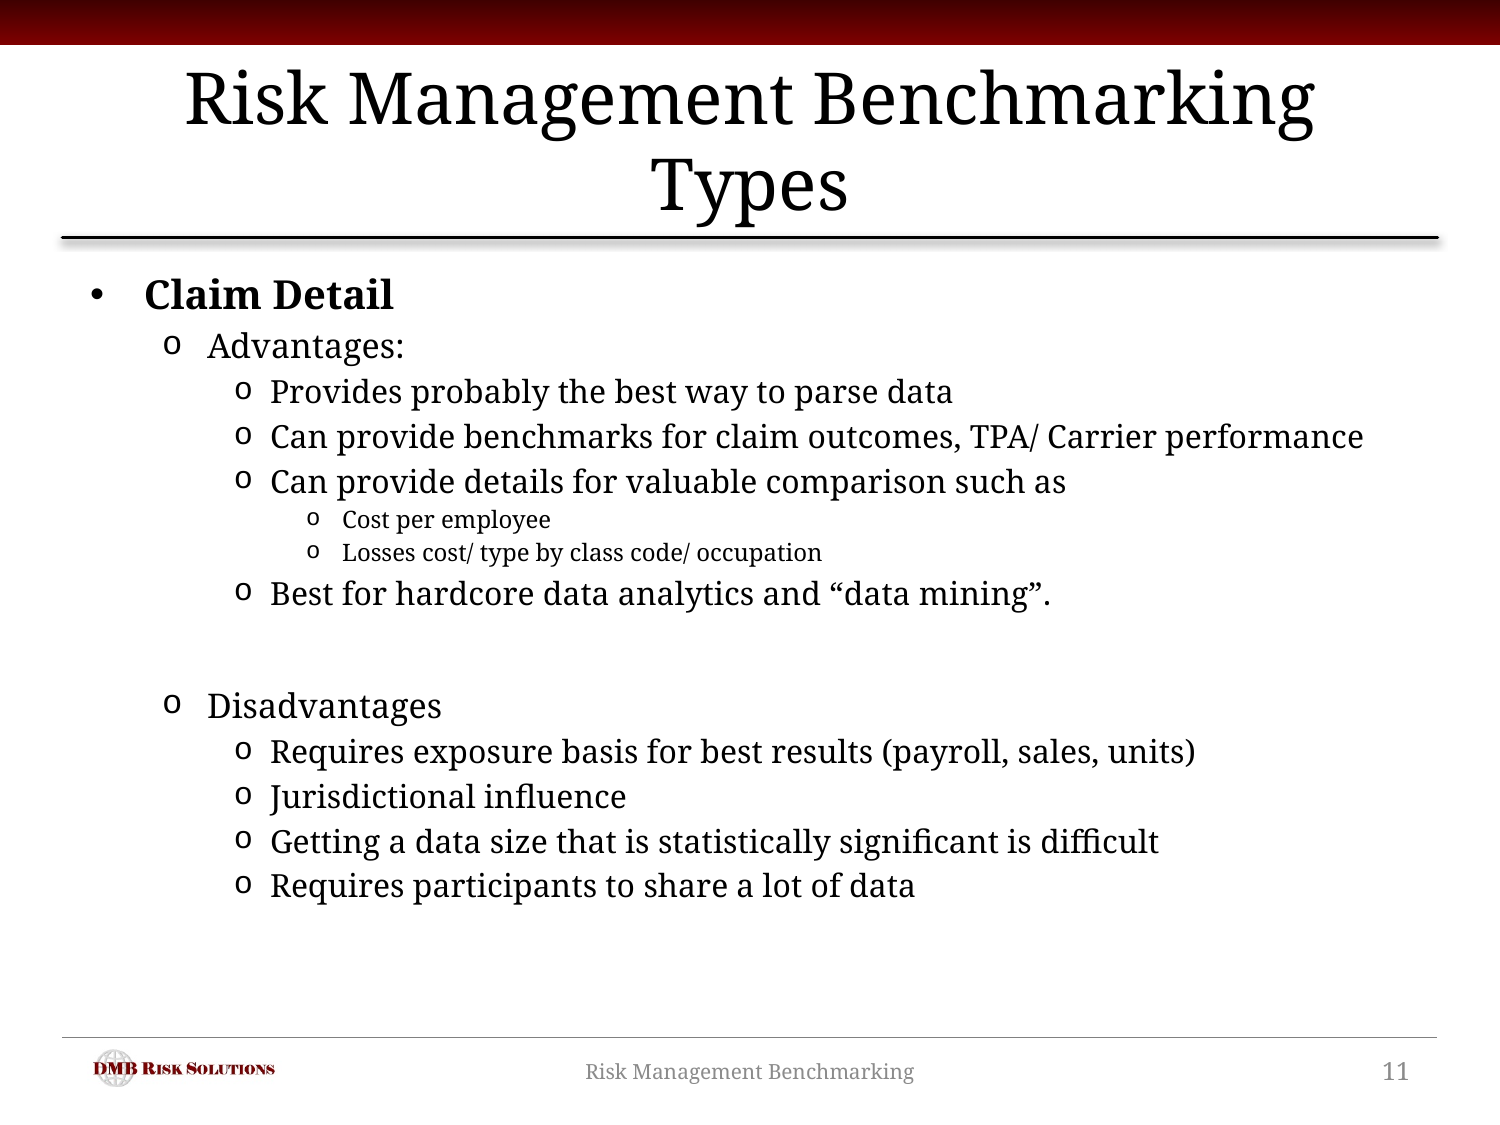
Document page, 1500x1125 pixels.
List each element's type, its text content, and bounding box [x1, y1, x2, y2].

list Claim Detail Advantages: Provides probably the best way to parse data Can provide benchmarks for claim outcomes, TPA/ Carrier performance Can provide details for valuable comparison such as Cost per employee Losses cost/ type by class code/ occupation Best for hardcore data analytics and “data mining”. Disadvantages Requires exposure basis for best results (payroll, sales, units) Jurisdictional influence Getting a data size that is statistically significant is difficult Requires participants to share a lot of data [75, 262, 1388, 925]
footer Risk Management Benchmarking [512, 1042, 988, 1103]
picture [87, 1049, 282, 1087]
title Risk Management Benchmarking Types [75, 45, 1425, 233]
slide_number 11 [1074, 1042, 1425, 1103]
